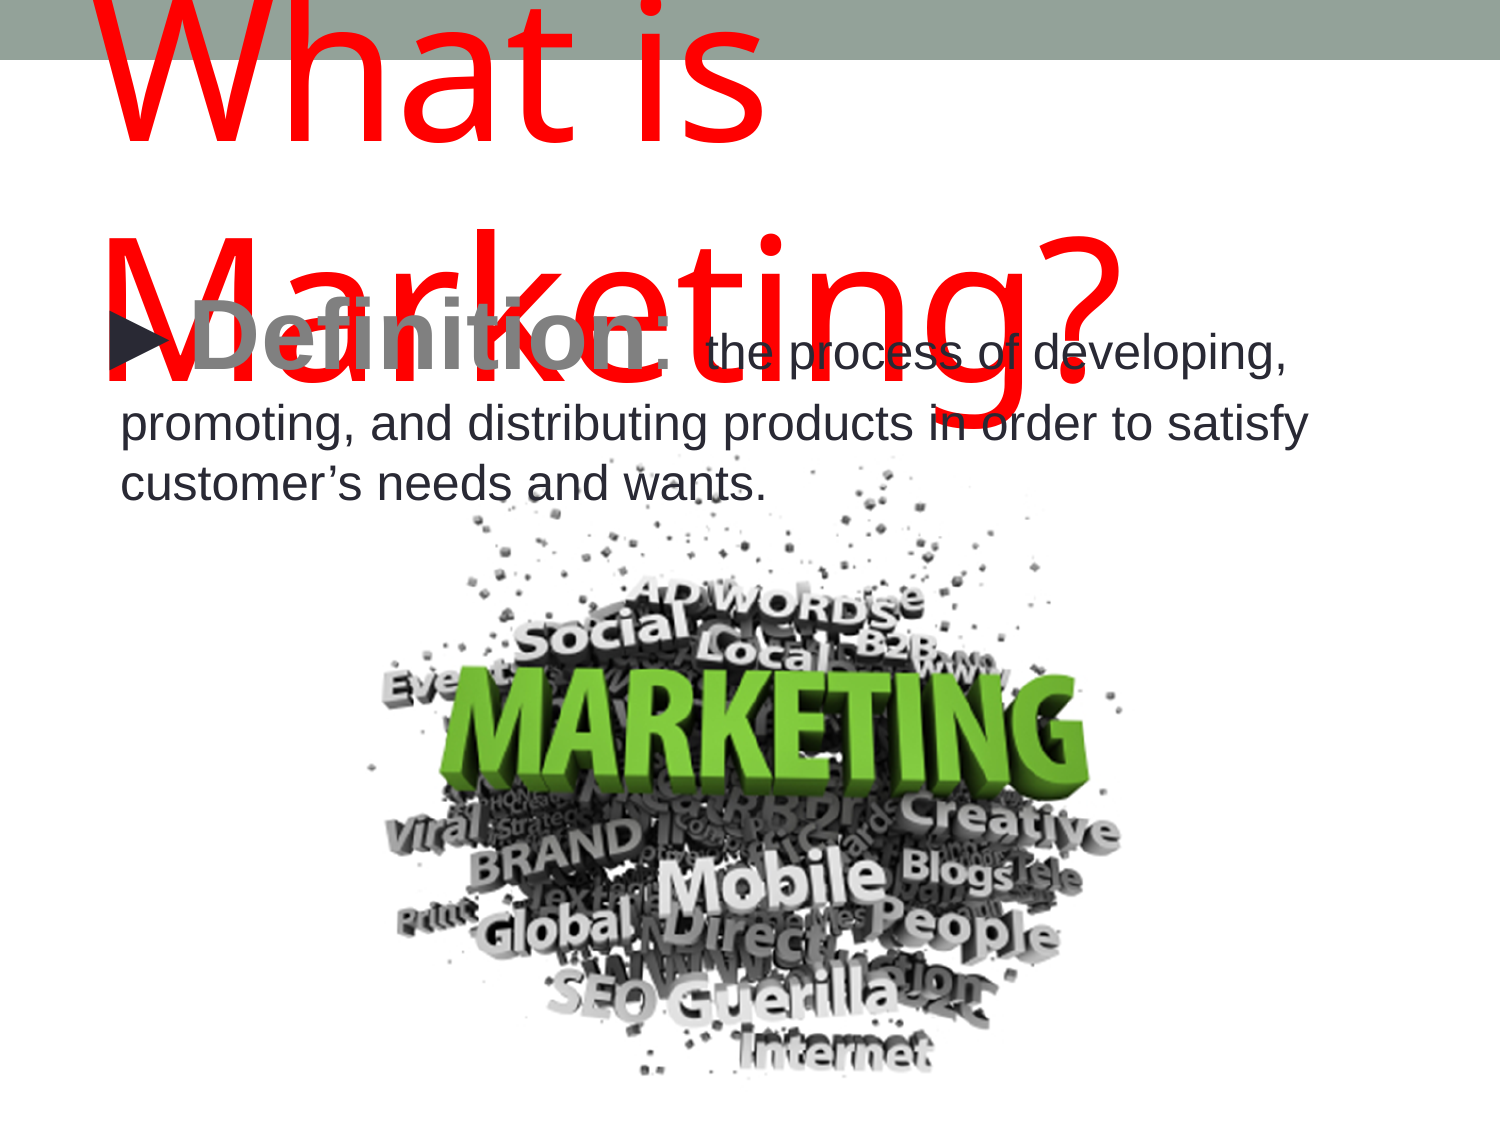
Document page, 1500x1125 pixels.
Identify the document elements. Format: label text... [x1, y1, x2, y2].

list ►Definition: the process of developing, promoting, and distributing products in order to satisfy customer’s needs and wants. [75, 262, 1425, 1063]
title What is Marketing? [75, 87, 1425, 262]
picture [348, 437, 1150, 1100]
